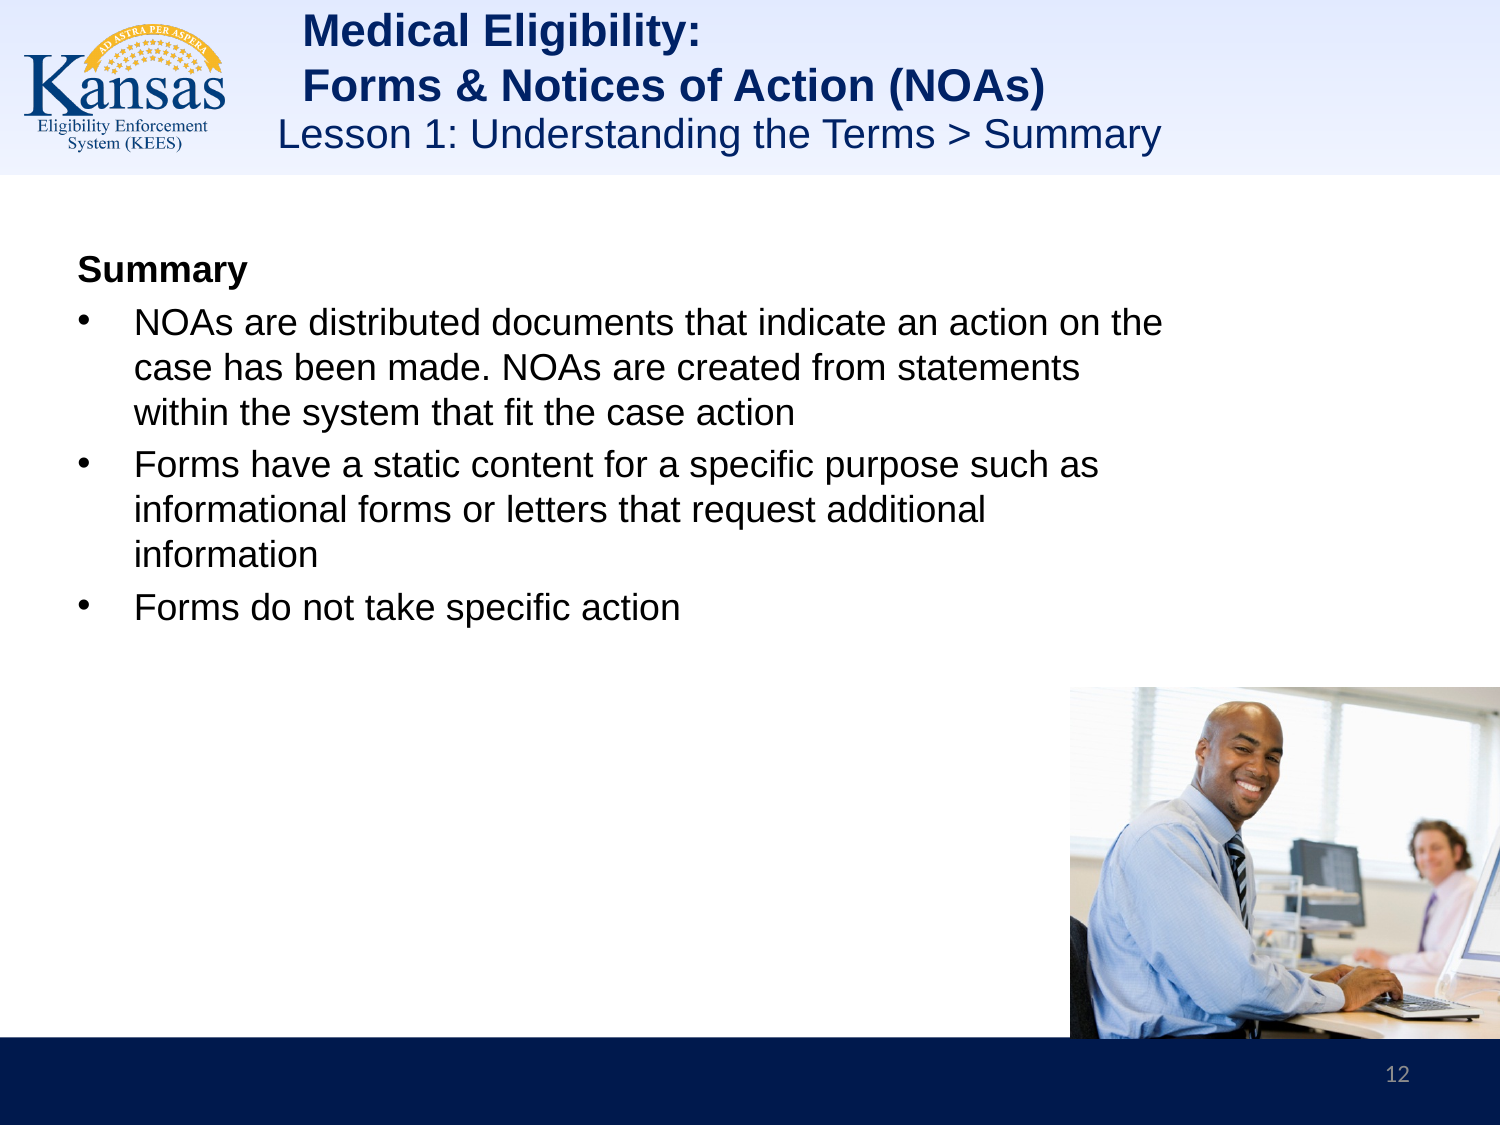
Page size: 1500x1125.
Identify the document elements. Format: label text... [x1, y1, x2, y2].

picture [24, 24, 225, 154]
slide_number 12 [1074, 1042, 1425, 1103]
text_box Summary NOAs are distributed documents that indicate an action on the case has been made. NOAs are created from statements within the system that fit the case action Forms have a static content for a specific purpose such as informational forms or letters that request additional information Forms do not take specific action [62, 237, 1188, 850]
picture [1070, 687, 1500, 1039]
text_box Medical Eligibility: Forms & Notices of Action (NOAs) [287, 9, 1450, 103]
text_box Lesson 1: Understanding the Terms > Summary [262, 99, 1425, 175]
